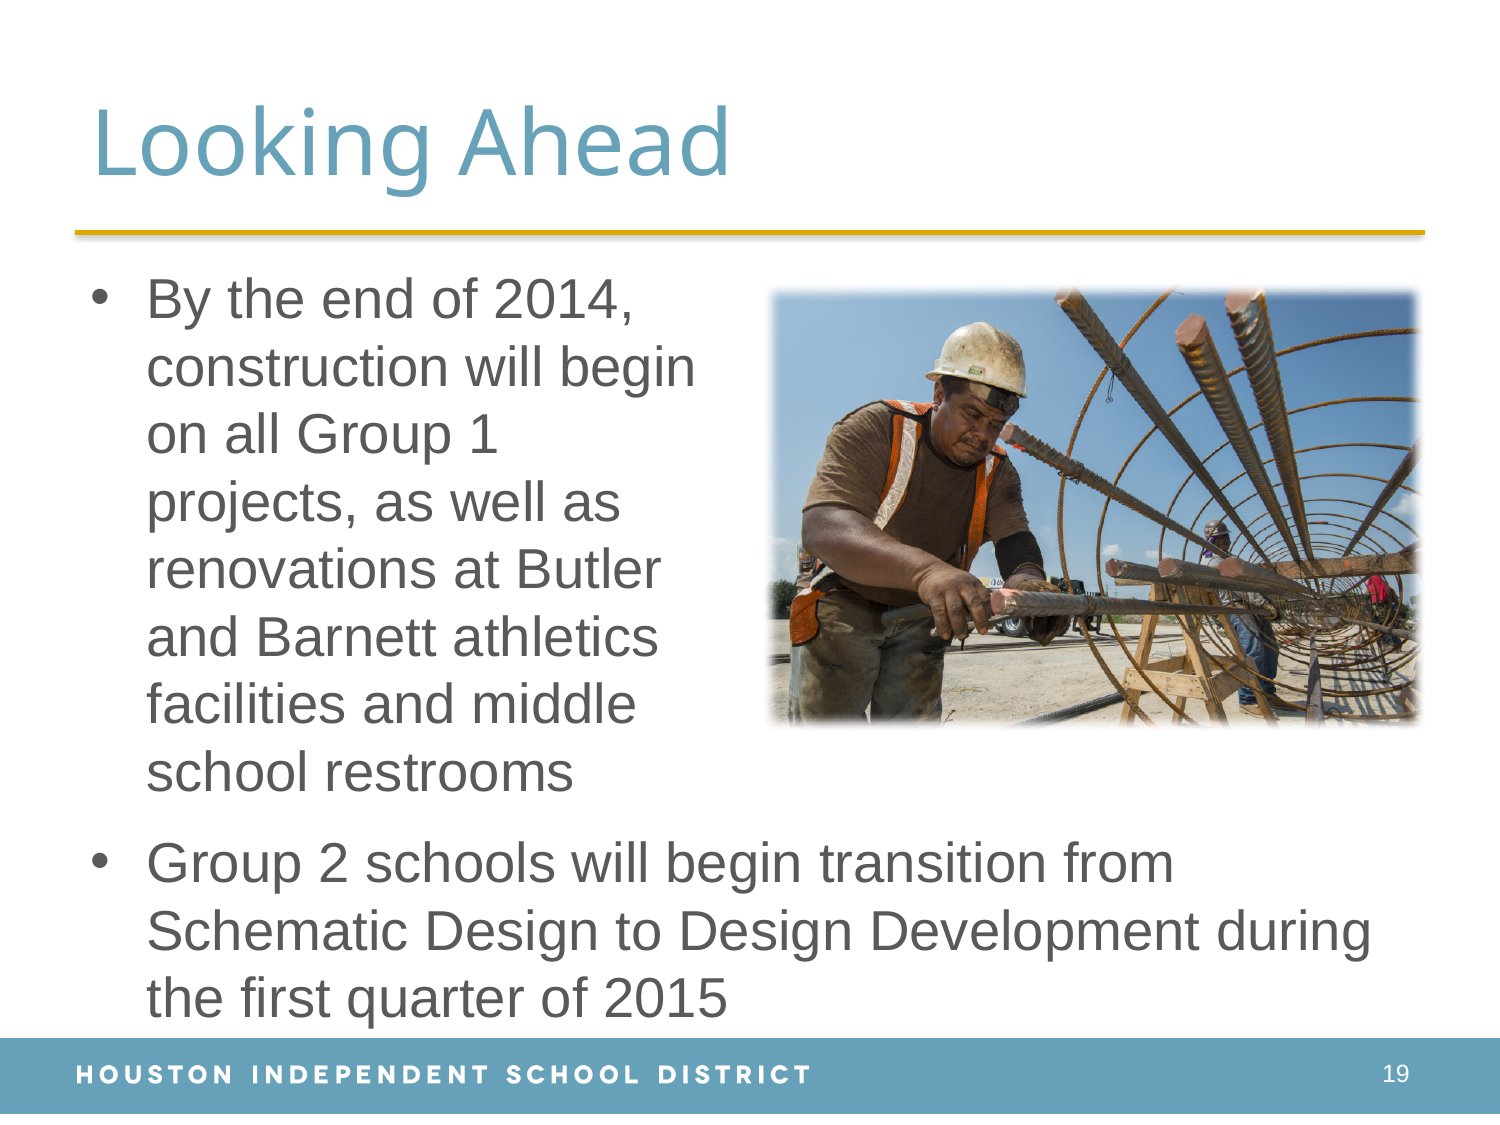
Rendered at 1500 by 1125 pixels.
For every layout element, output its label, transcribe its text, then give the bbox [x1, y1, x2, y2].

slide_number 19 [1074, 1042, 1425, 1103]
title Looking Ahead [75, 45, 1425, 233]
list By the end of 2014, construction will begin on all Group 1 projects, as well as renovations at Butler and Barnett athletics facilities and middle school restrooms Group 2 schools will begin transition from Schematic Design to Design Development during the first quarter of 2015 [75, 254, 1414, 998]
picture [0, 1038, 1500, 1114]
picture [761, 282, 1426, 732]
